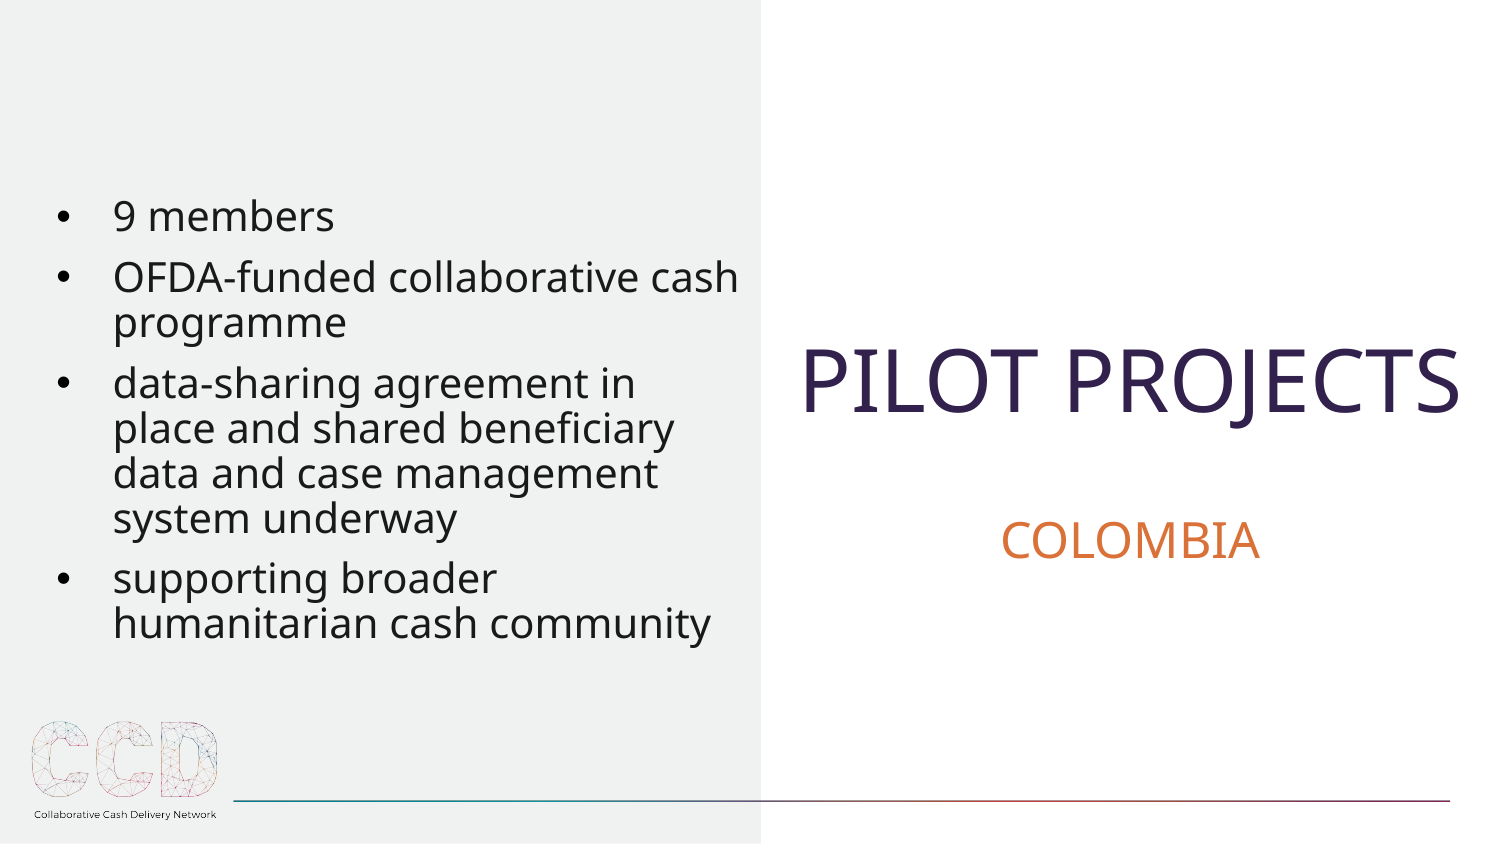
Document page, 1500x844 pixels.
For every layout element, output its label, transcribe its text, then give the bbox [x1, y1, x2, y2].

text_box PILOT PROJECTS [761, 256, 1500, 500]
text_box COLOMBIA [761, 500, 1500, 588]
text_box [0, 0, 761, 771]
text_box 9 members OFDA-funded collaborative cash programme data-sharing agreement in place and shared beneficiary data and case management system underway supporting broader humanitarian cash community [41, 175, 761, 669]
picture [0, 698, 1451, 844]
